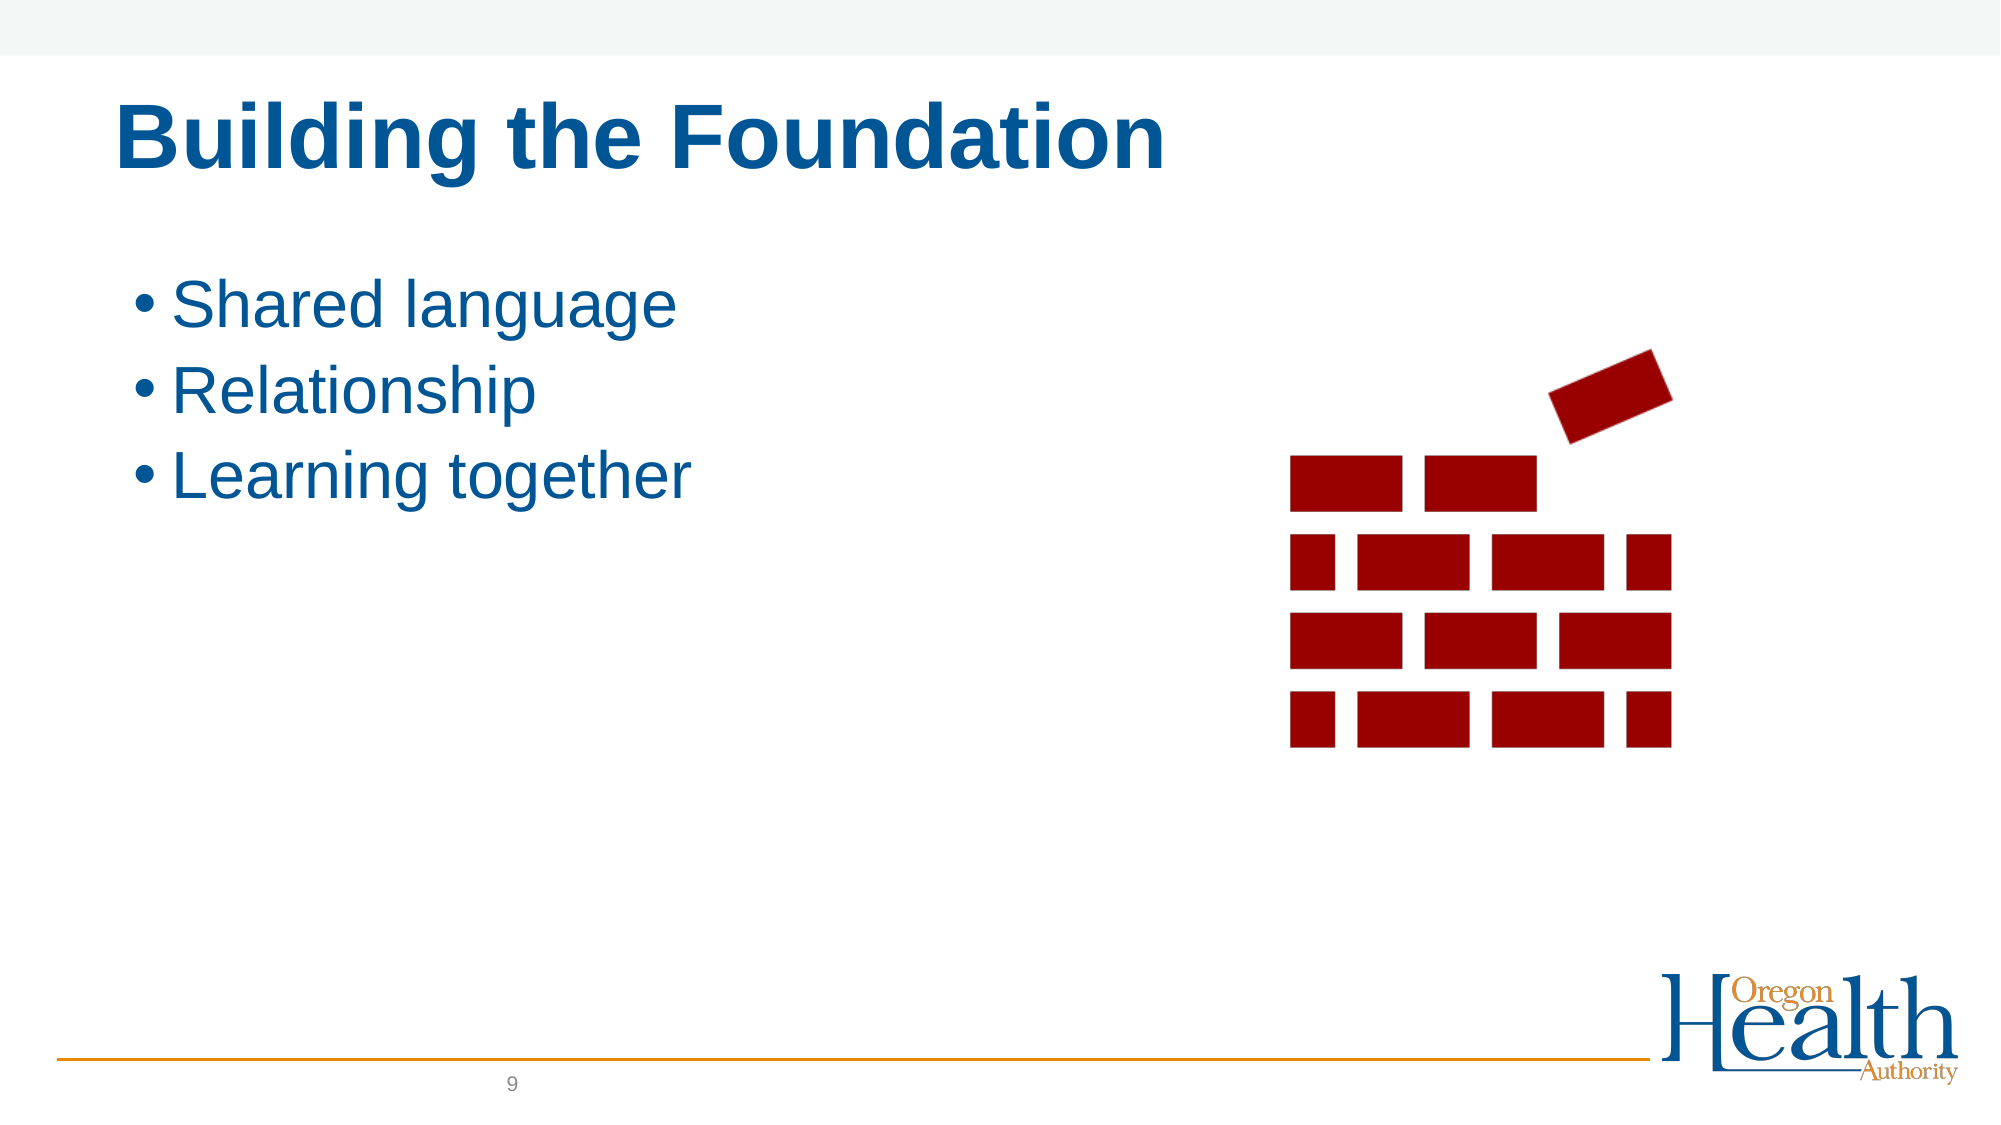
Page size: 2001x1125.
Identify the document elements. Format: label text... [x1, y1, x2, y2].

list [1212, 293, 1750, 832]
title Building the Foundation [99, 45, 1900, 233]
picture [1662, 974, 1958, 1085]
slide_number 9 [66, 1062, 534, 1104]
list Shared language Relationship Learning together [99, 262, 984, 938]
